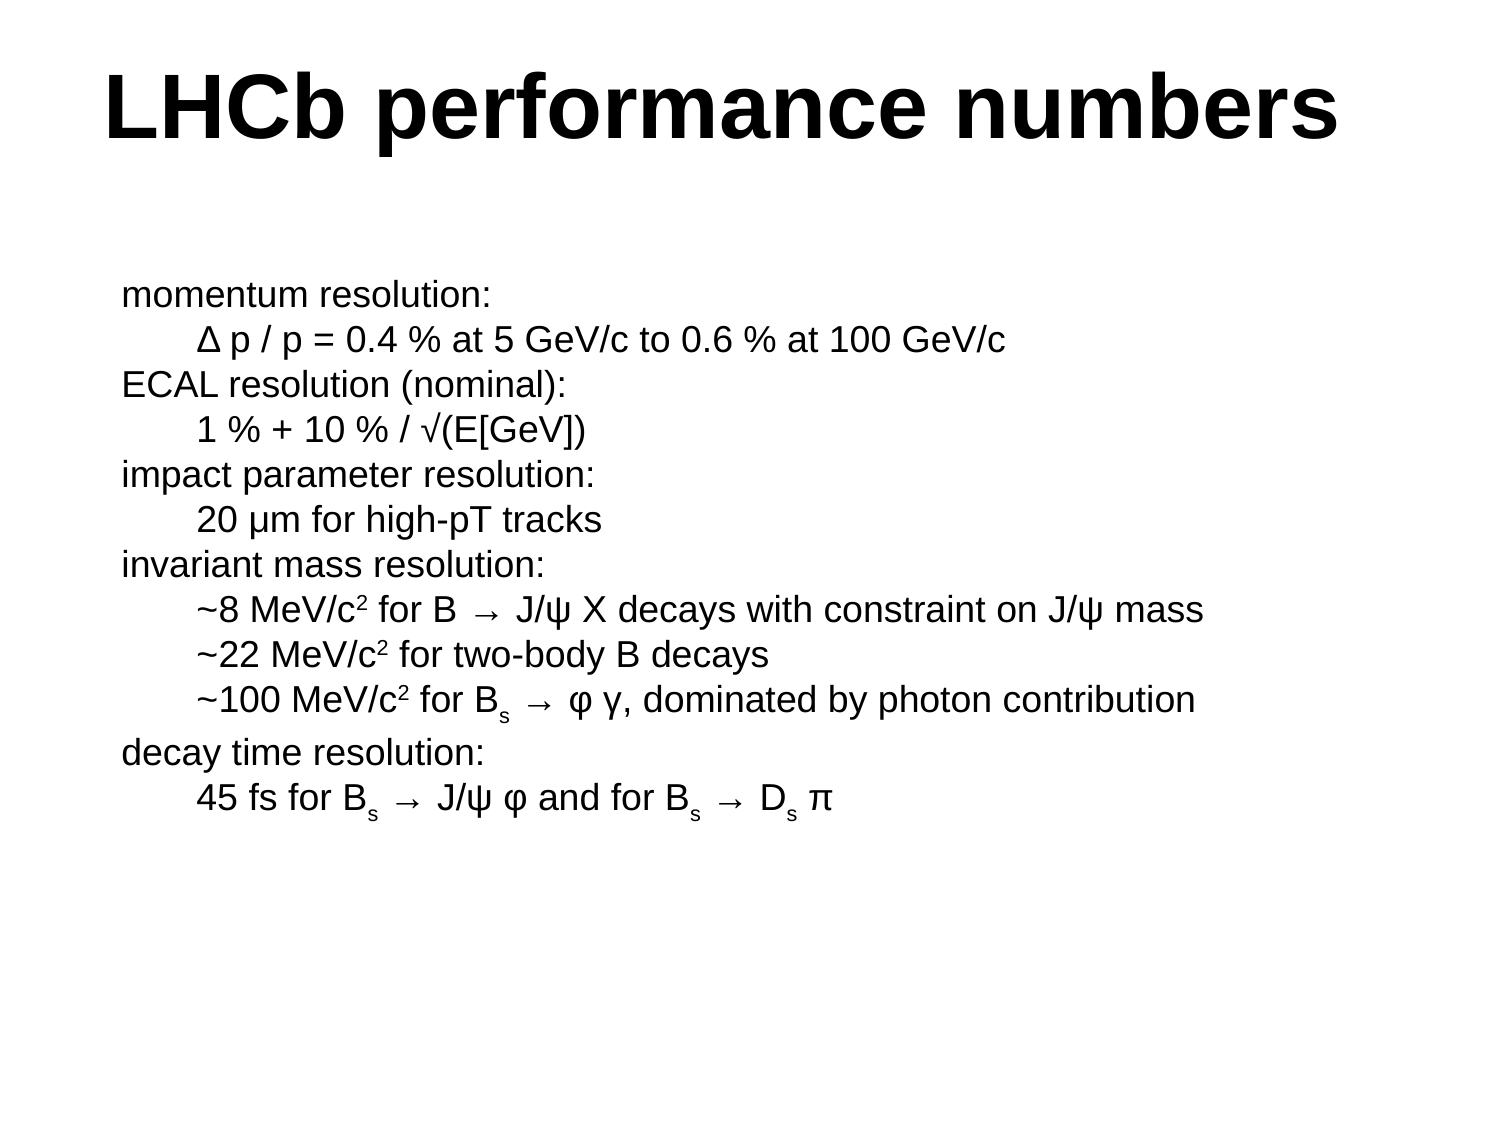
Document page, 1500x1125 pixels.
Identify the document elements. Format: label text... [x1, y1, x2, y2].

text_box momentum resolution: Δ p / p = 0.4 % at 5 GeV/c to 0.6 % at 100 GeV/c ECAL resolution (nominal): 1 % + 10 % / √(E[GeV]) impact parameter resolution: 20 μm for high-pT tracks invariant mass resolution: ~8 MeV/c2 for B → J/ψ X decays with constraint on J/ψ mass ~22 MeV/c2 for two-body B decays ~100 MeV/c2 for Bs → φ γ, dominated by photon contribution decay time resolution: 45 fs for Bs → J/ψ φ and for Bs → Ds π [106, 262, 1231, 879]
text_box LHCb performance numbers [2, 30, 1444, 173]
